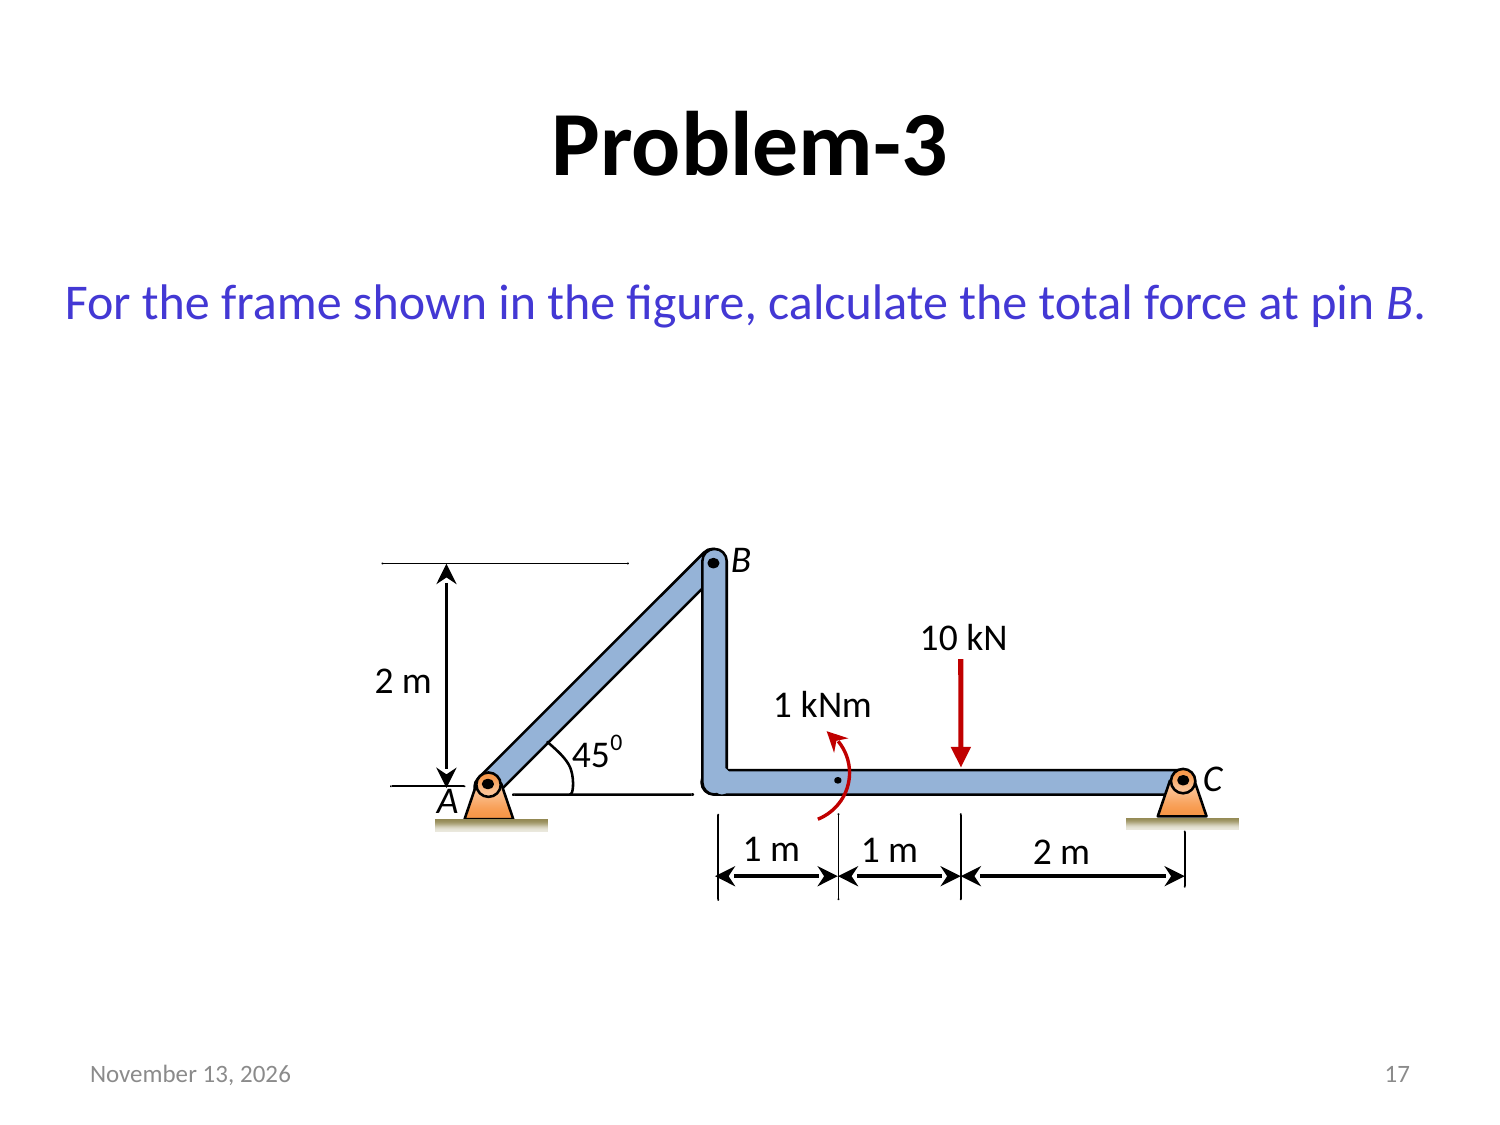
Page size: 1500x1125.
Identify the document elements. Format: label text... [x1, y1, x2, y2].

slide_number 17 [1074, 1042, 1425, 1103]
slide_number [75, 1042, 425, 1103]
picture [349, 524, 1277, 904]
text_box For the frame shown in the figure, calculate the total force at pin B. [50, 262, 1450, 398]
title Problem-3 [75, 45, 1425, 233]
